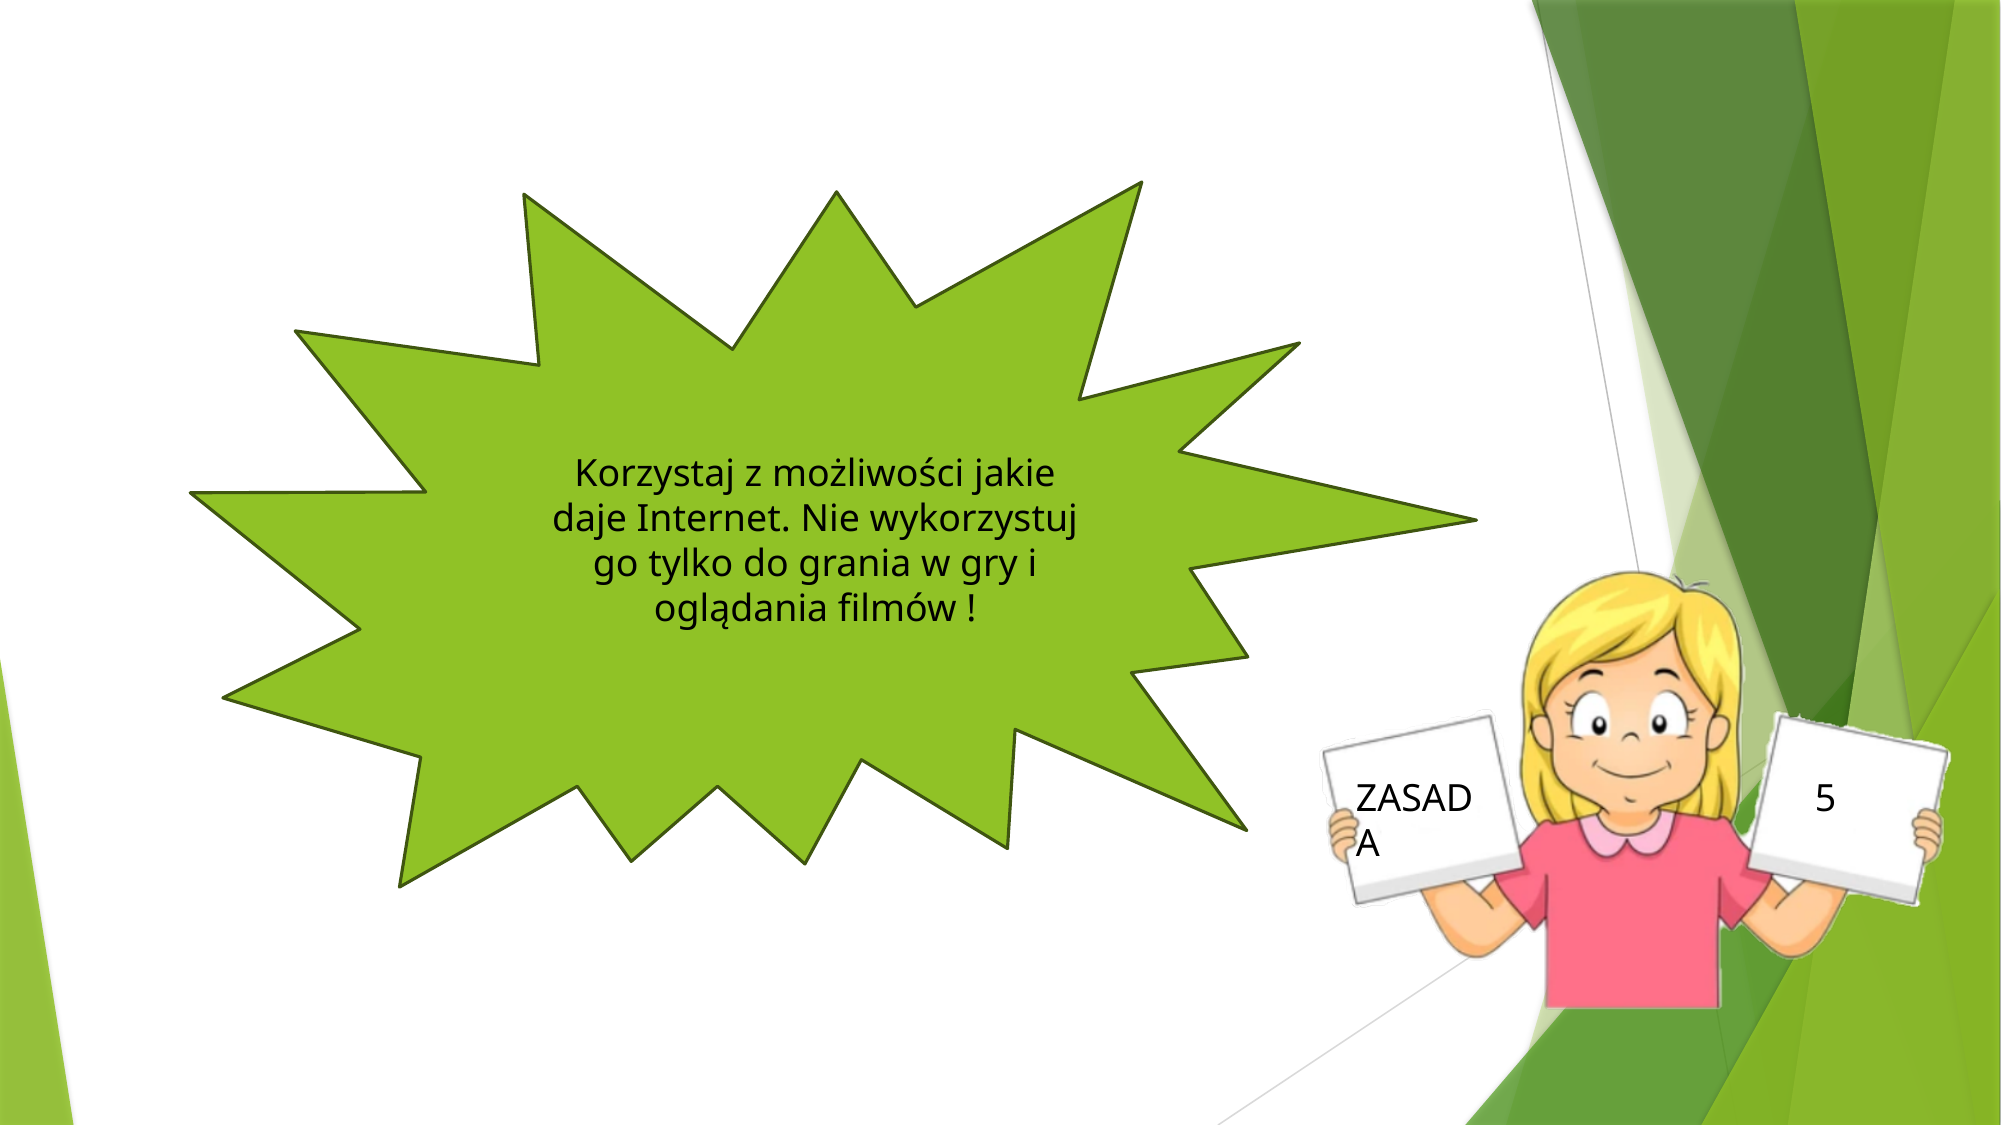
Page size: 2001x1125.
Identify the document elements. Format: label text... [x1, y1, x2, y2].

text_box Korzystaj z możliwości jakie daje Internet. Nie wykorzystuj go tylko do grania w gry i oglądania filmów ! [526, 441, 1105, 636]
picture [1317, 569, 1954, 1012]
text_box [188, 180, 1479, 889]
